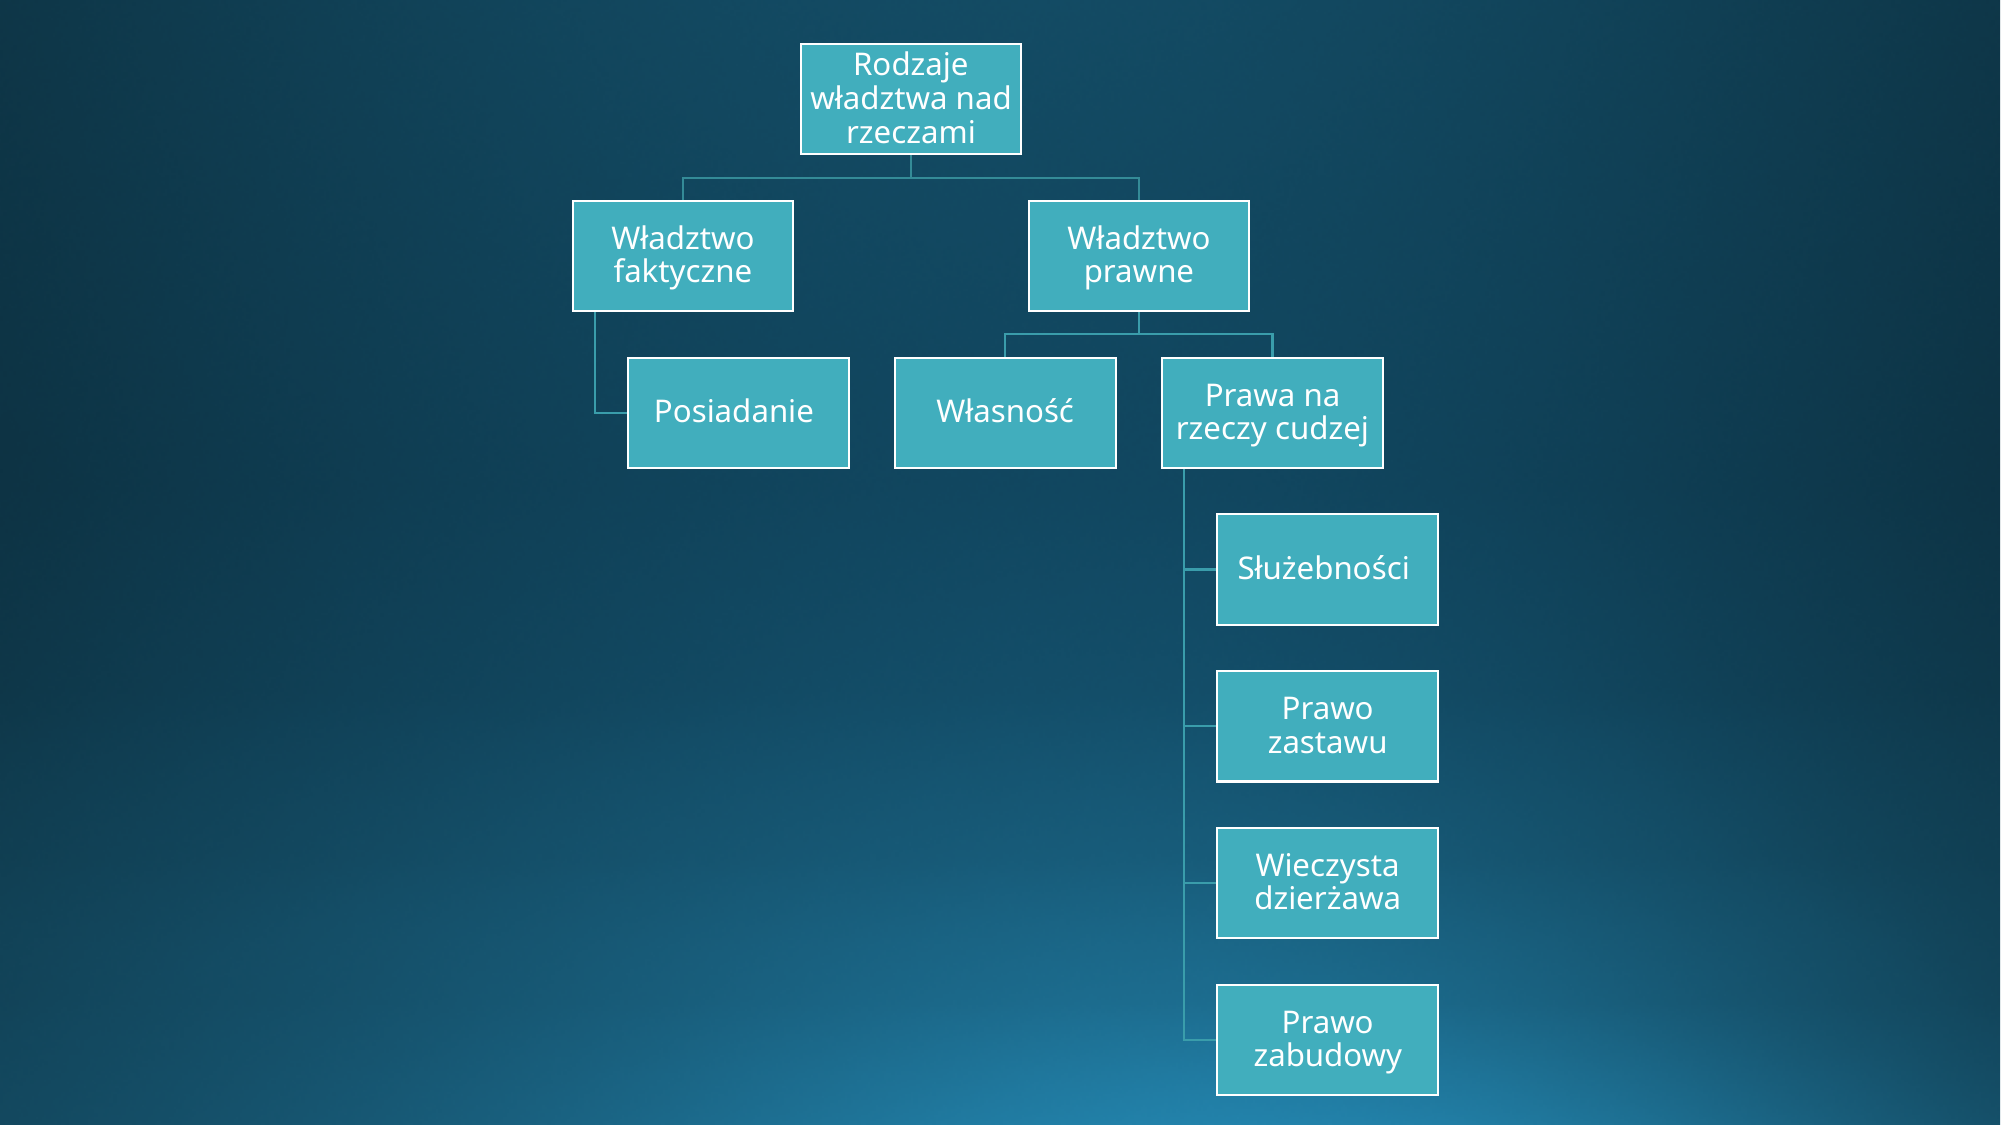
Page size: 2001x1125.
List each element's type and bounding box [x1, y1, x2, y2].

picture [0, 0, 2001, 1125]
list [52, 43, 1959, 1096]
